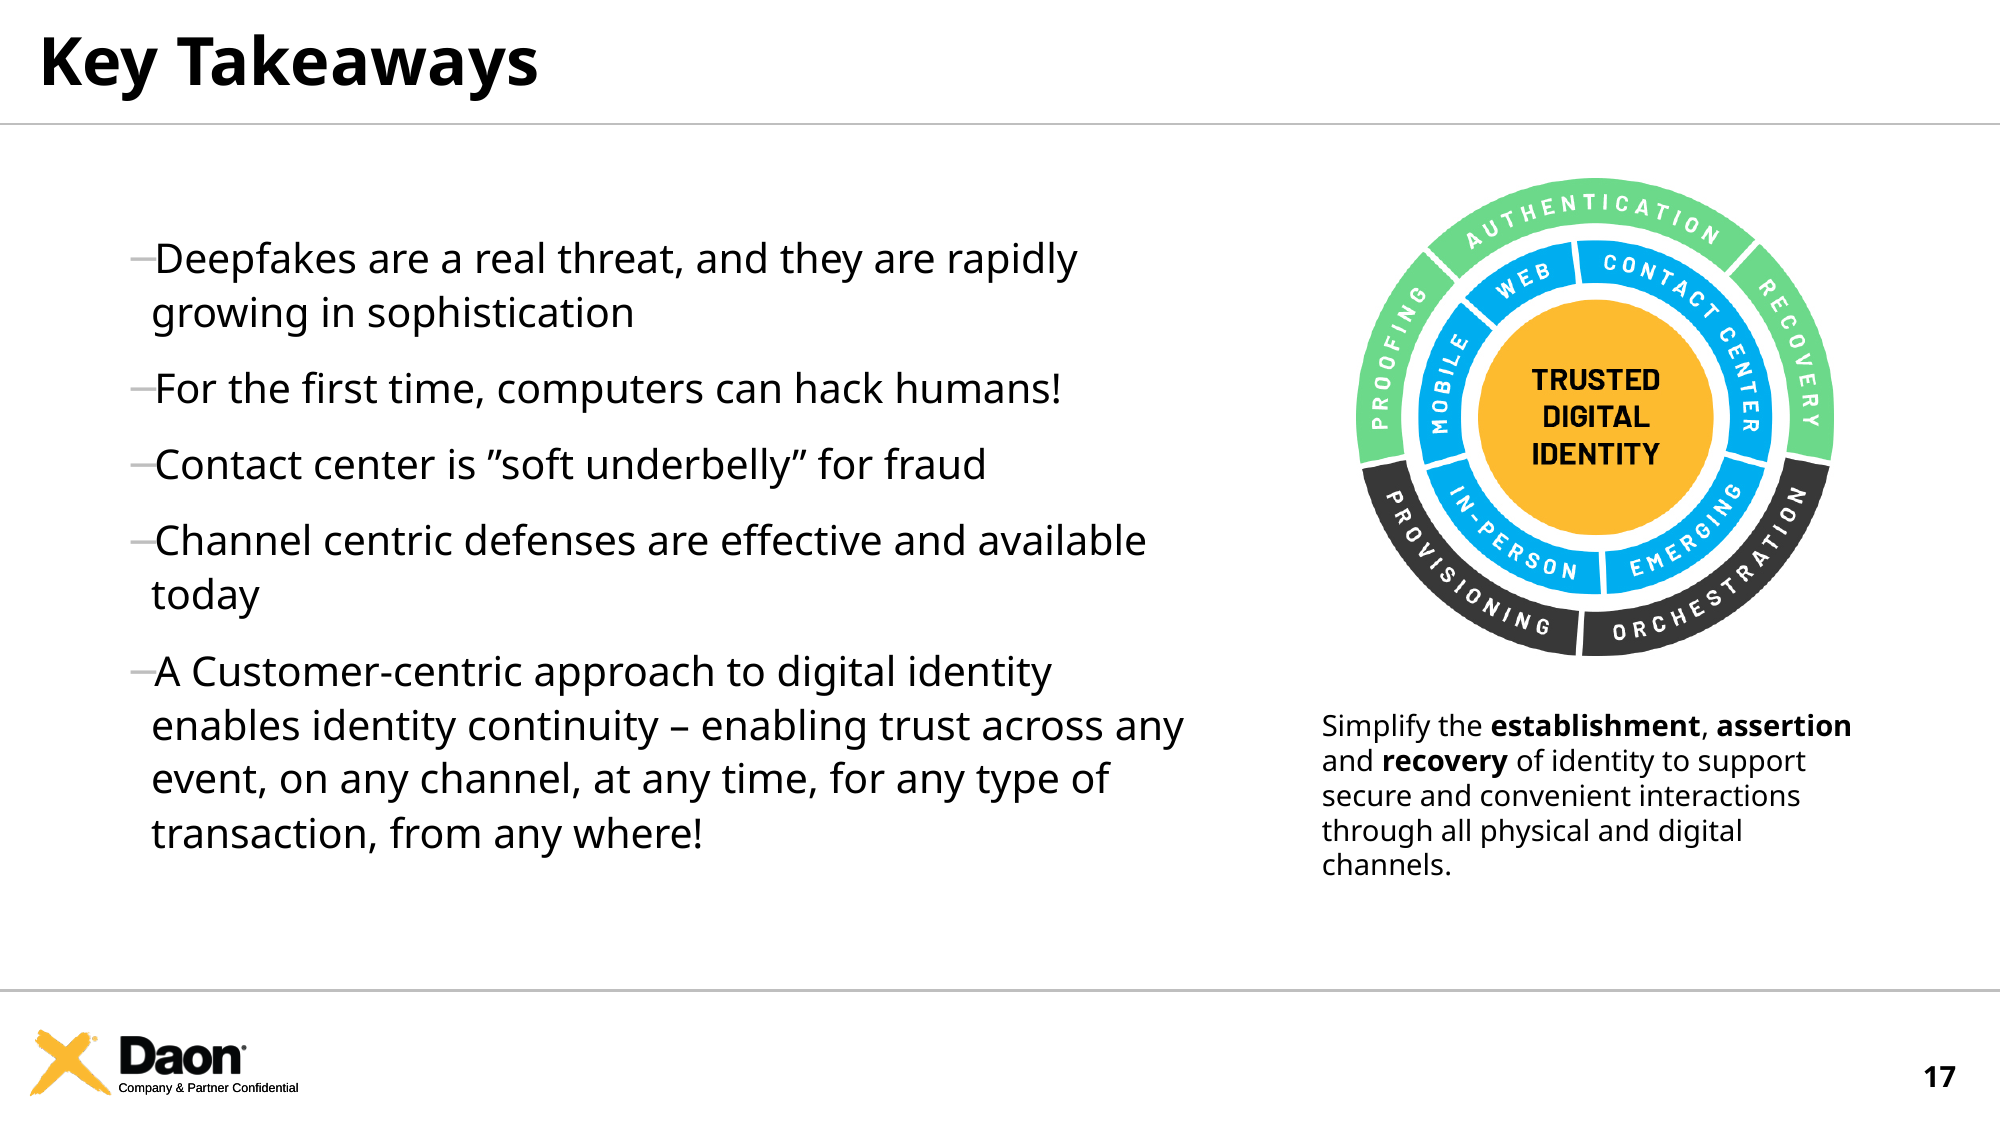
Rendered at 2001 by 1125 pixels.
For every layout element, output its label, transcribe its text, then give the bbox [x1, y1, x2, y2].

list Deepfakes are a real threat, and they are rapidly growing in sophistication For the first time, computers can hack humans! Contact center is ”soft underbelly” for fraud Channel centric defenses are effective and available today A Customer-centric approach to digital identity enables identity continuity – enabling trust across any event, on any channel, at any time, for any type of transaction, from any where! [86, 219, 1203, 876]
slide_number 17 [1521, 1048, 1972, 1108]
text_box Simplify the establishment, assertion and recovery of identity to support secure and convenient interactions through all physical and digital channels. [1307, 699, 1882, 890]
picture [1356, 178, 1834, 656]
title Key Takeaways [23, 16, 1932, 112]
picture [28, 1027, 248, 1098]
